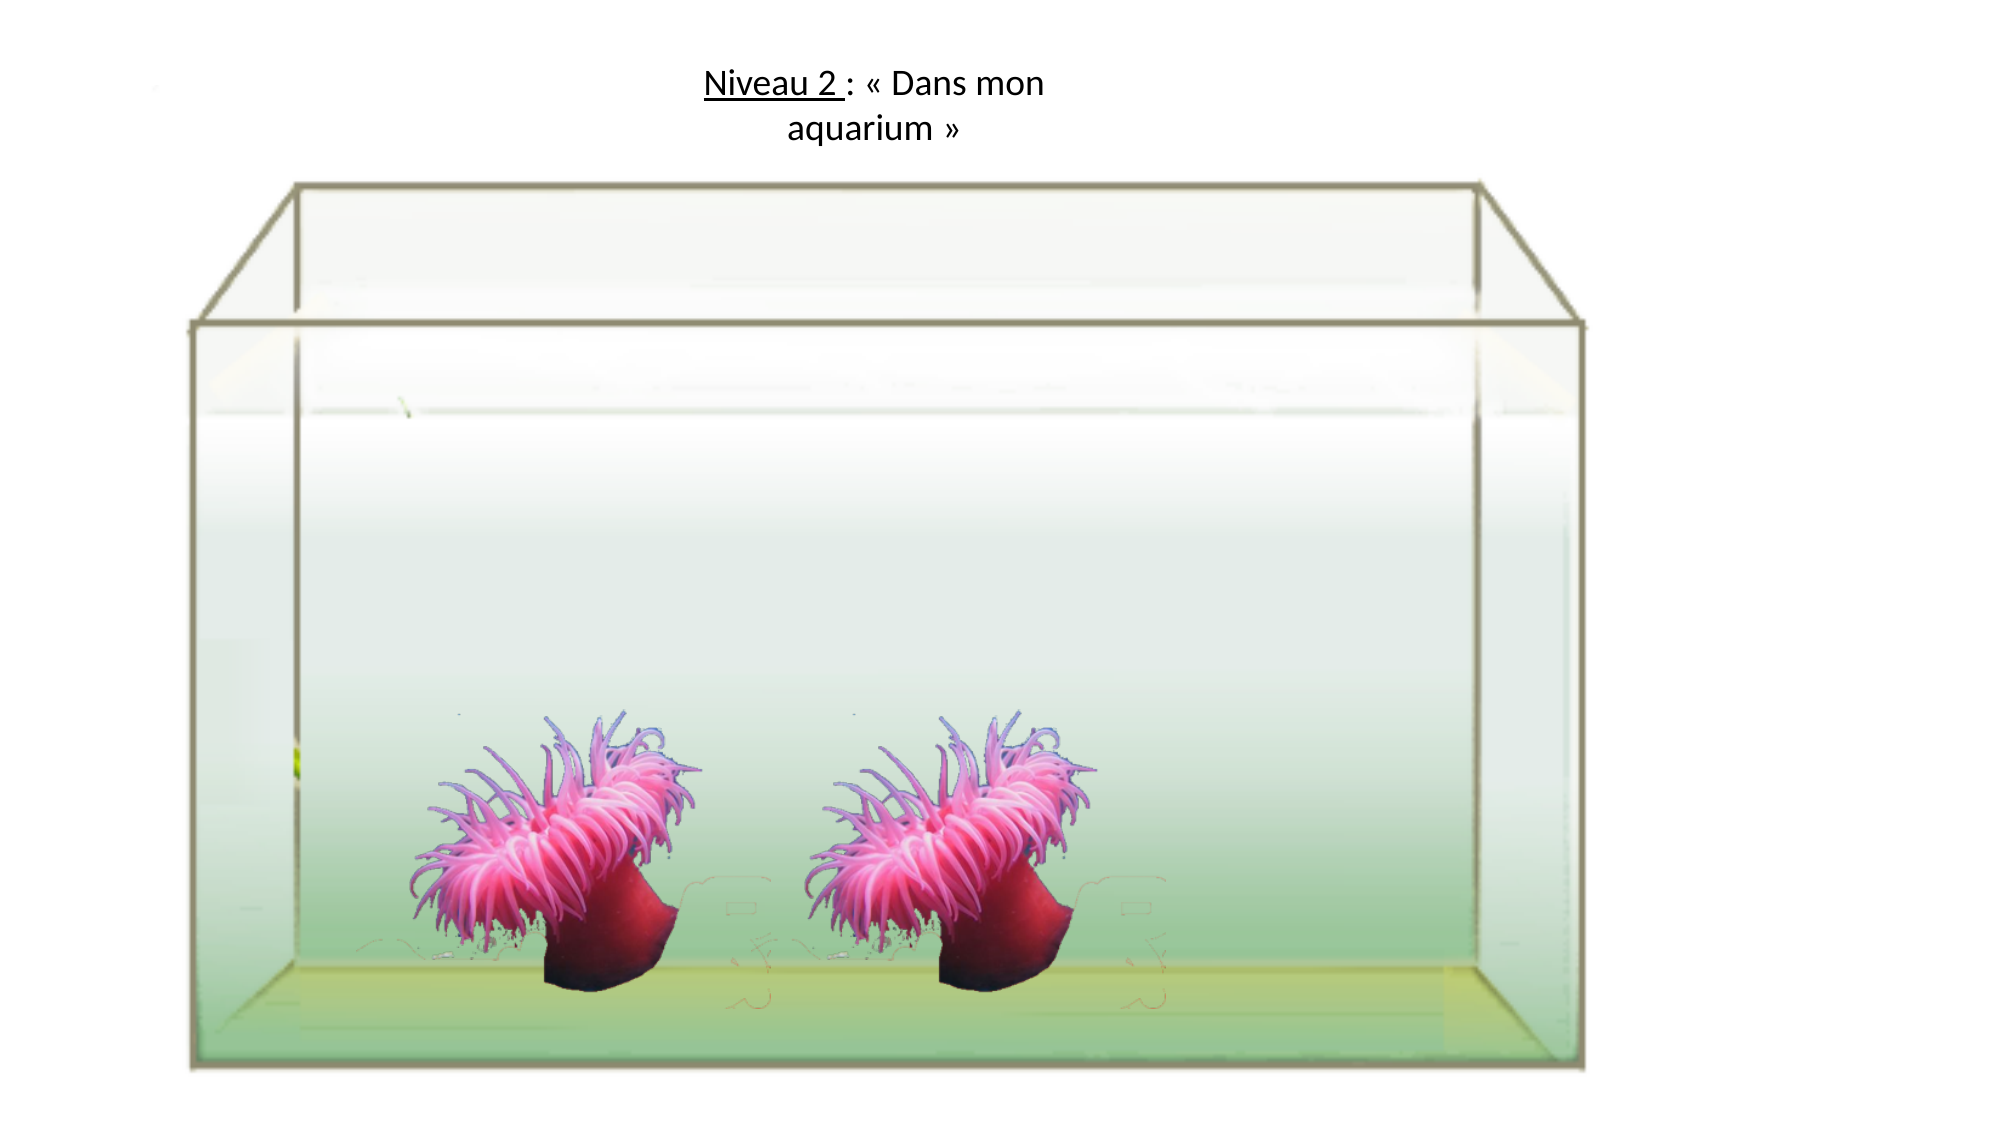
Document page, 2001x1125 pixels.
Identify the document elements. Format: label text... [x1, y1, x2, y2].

picture [149, 85, 1599, 1098]
text_box Niveau 2 : « Dans mon aquarium » [655, 50, 1094, 85]
